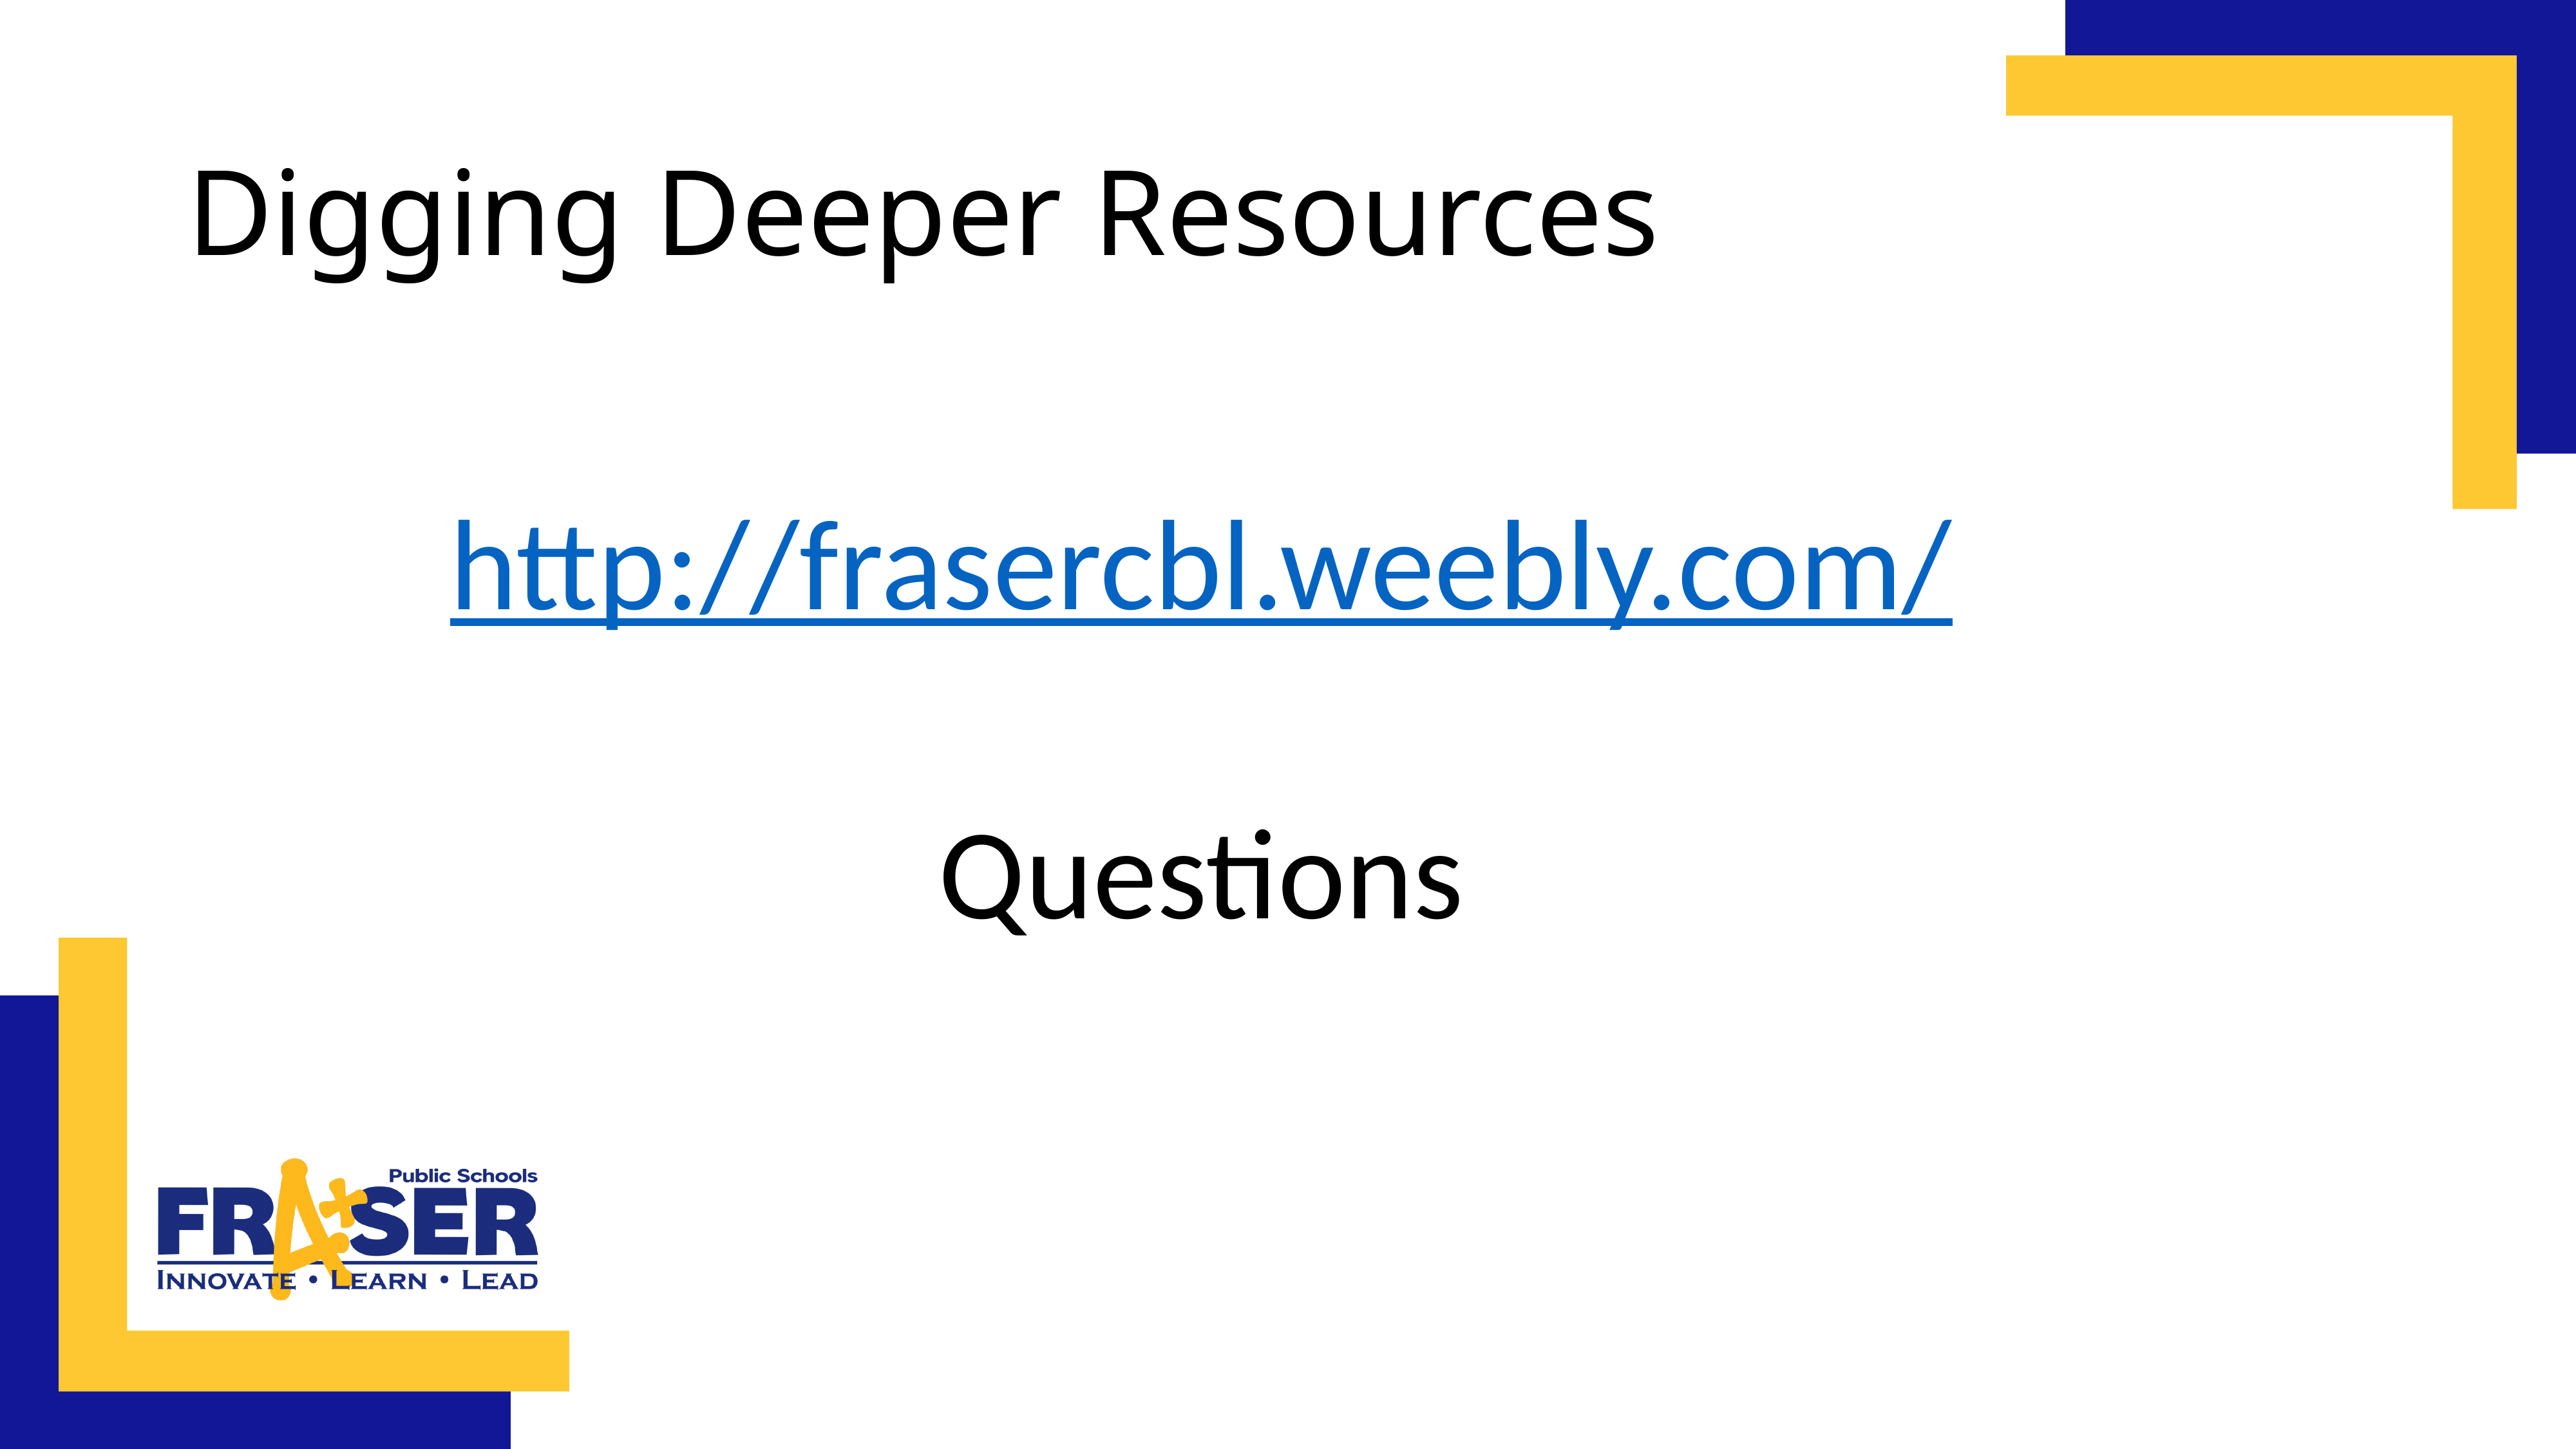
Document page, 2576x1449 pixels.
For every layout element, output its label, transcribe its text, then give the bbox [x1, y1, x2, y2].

picture [128, 1258, 564, 1314]
title Digging Deeper Resources [177, 77, 2399, 357]
list http://frasercbl.weebly.com/ Questions [90, 337, 2313, 1258]
